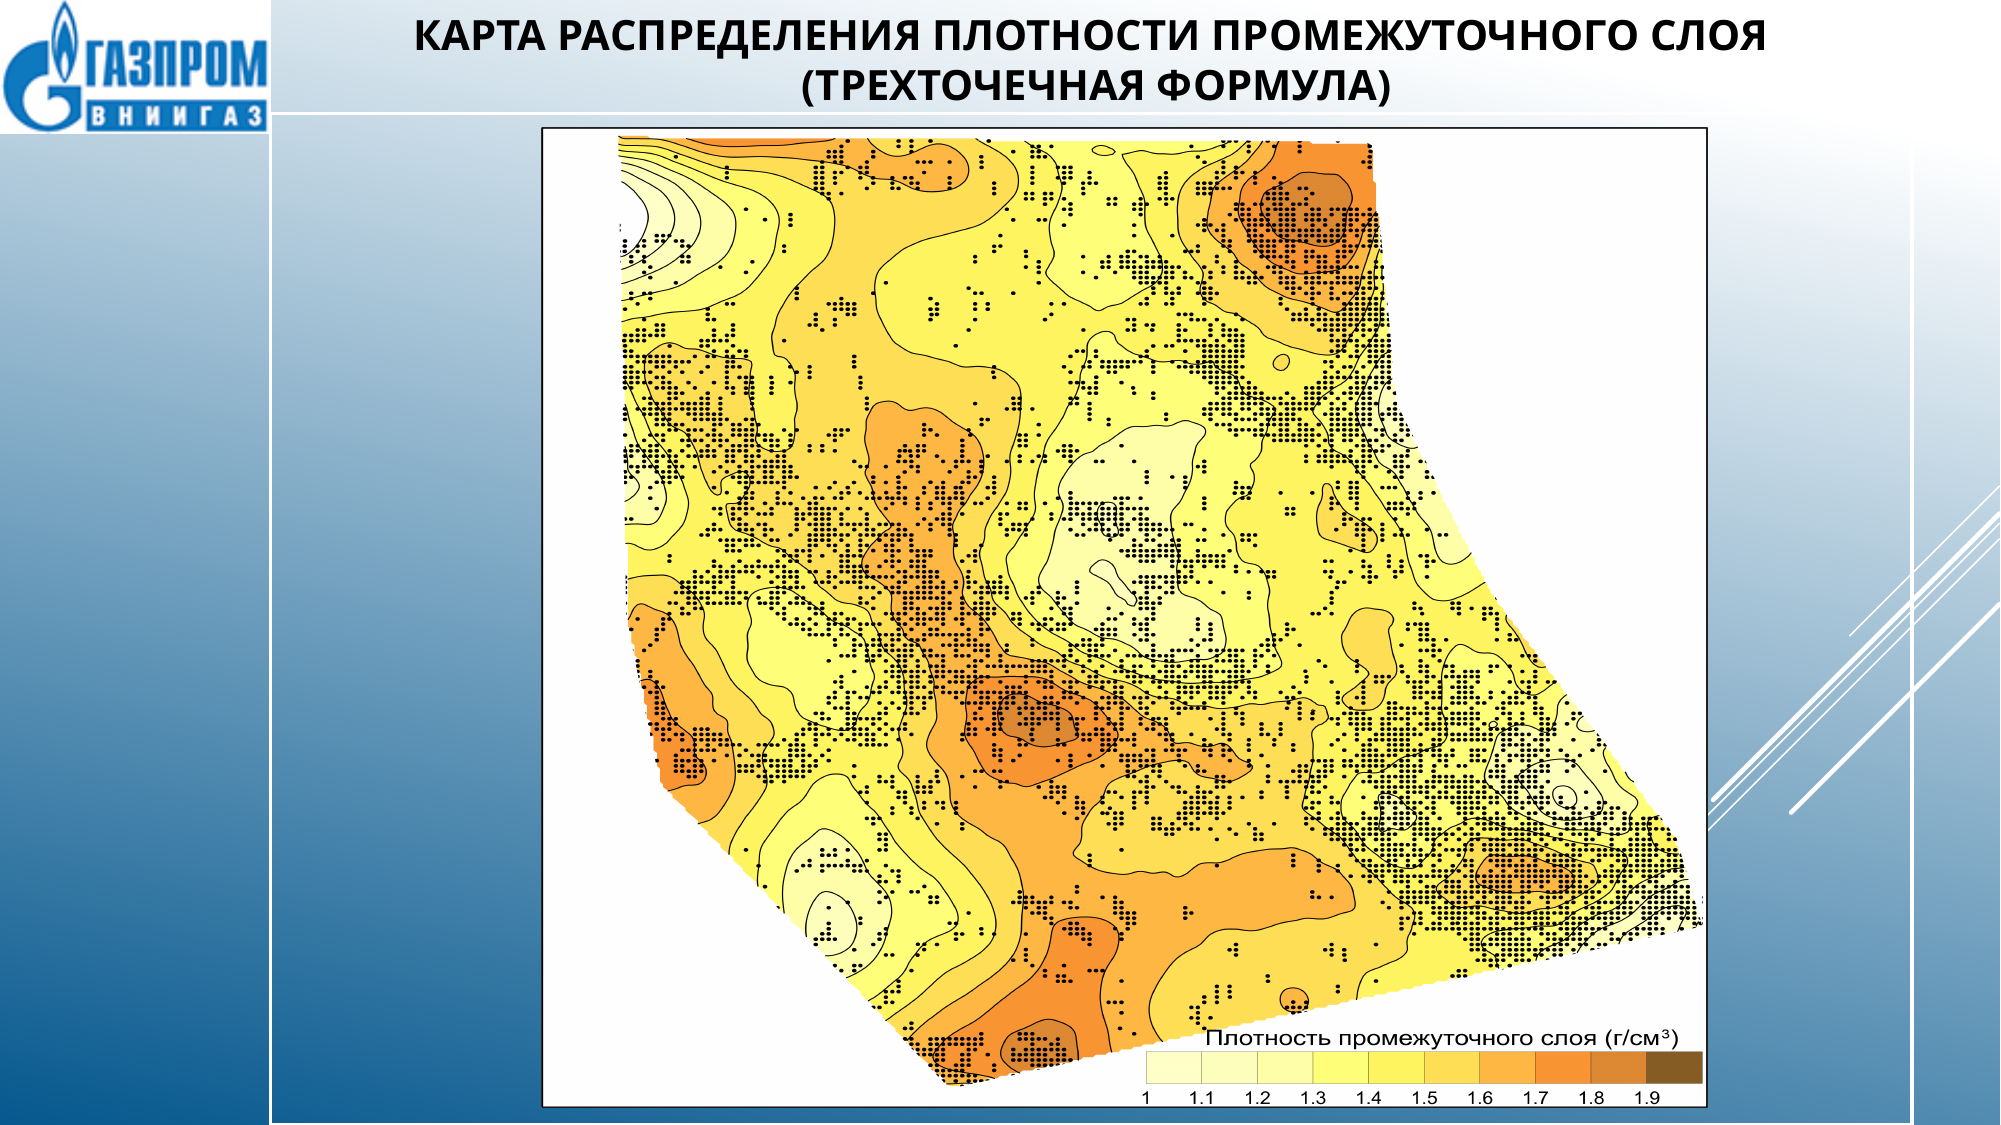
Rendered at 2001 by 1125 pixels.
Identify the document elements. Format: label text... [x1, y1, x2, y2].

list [0, 0, 271, 134]
title Карта распределения плотности промежуточного слоя (трехточечная формула) [366, 76, 1827, 112]
picture [541, 126, 1709, 1108]
text_box [269, 112, 1913, 1125]
text_box [271, 0, 2000, 74]
